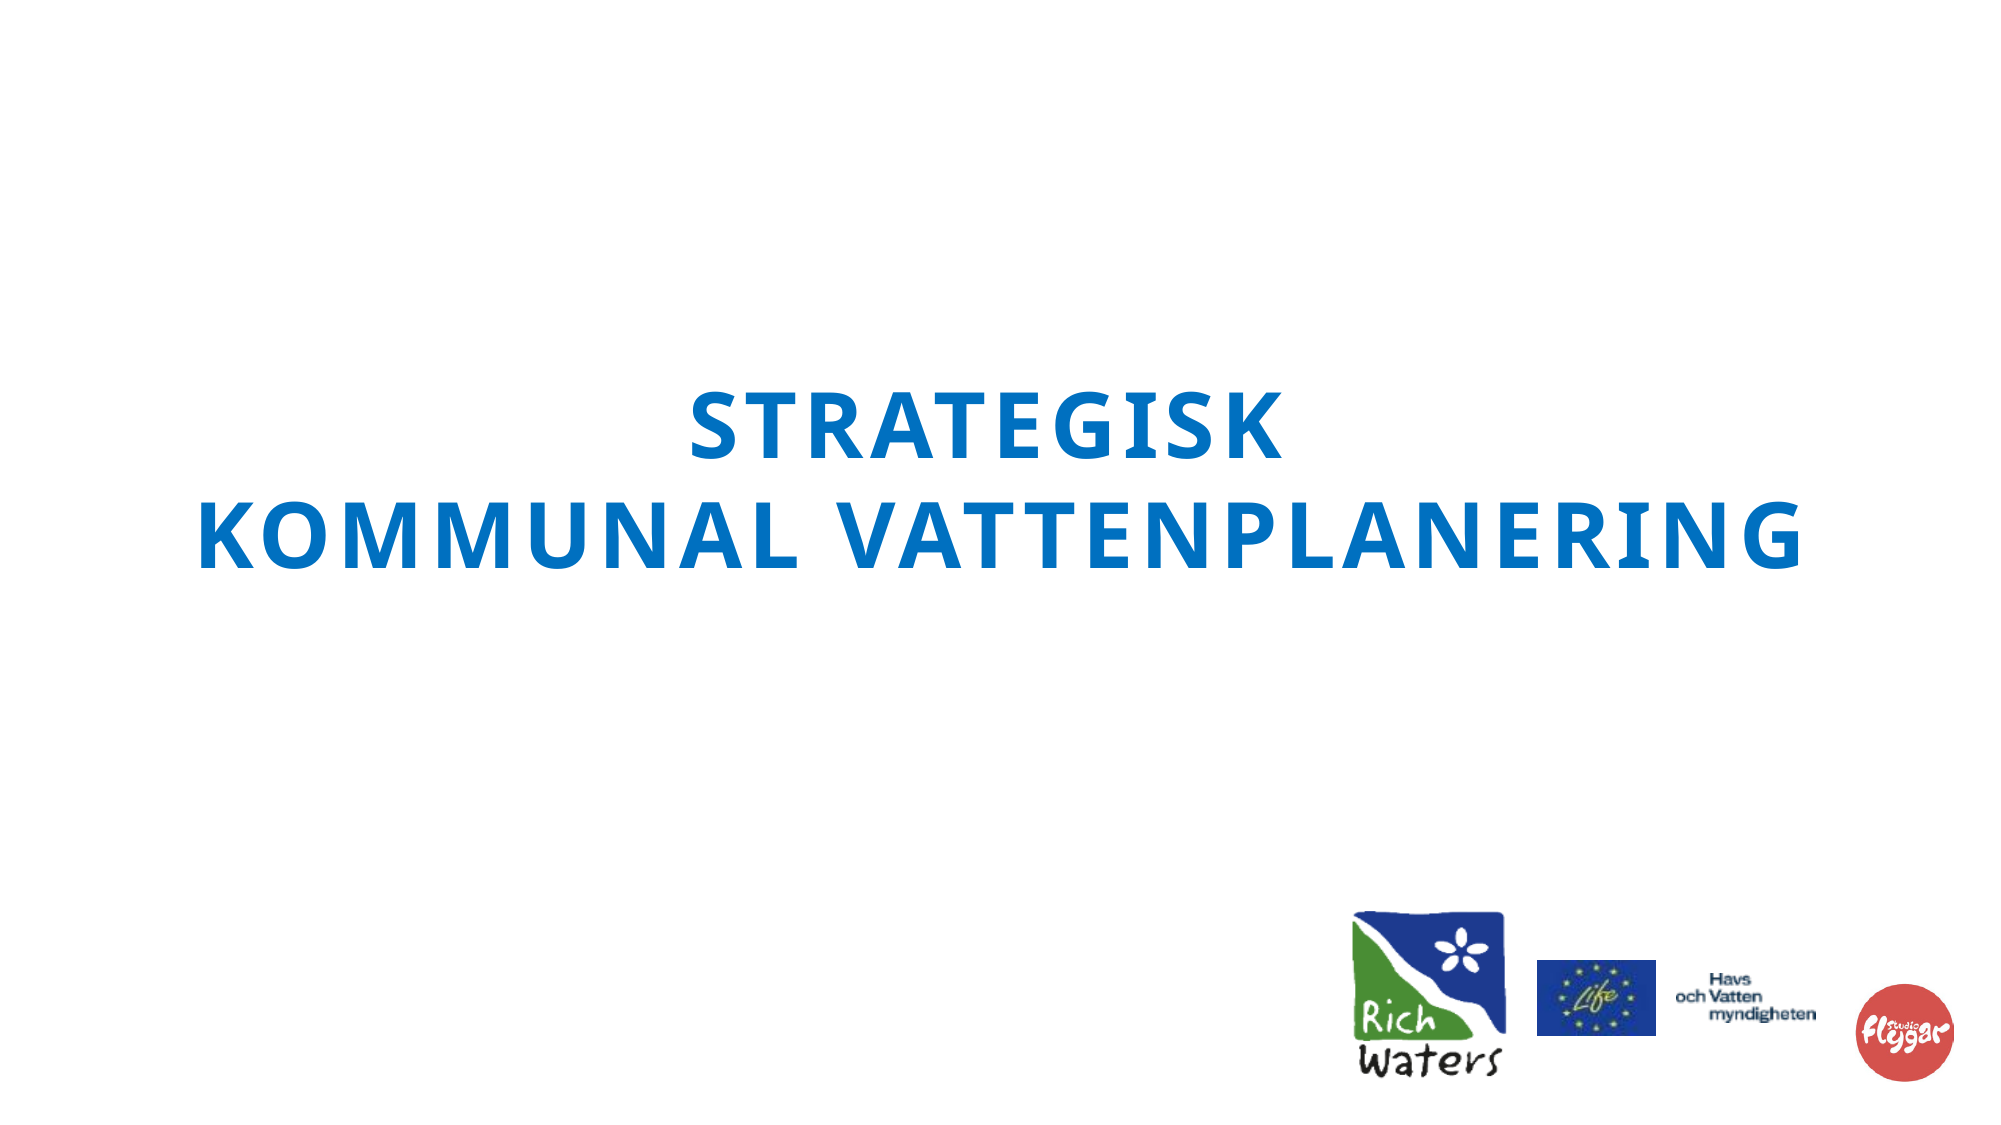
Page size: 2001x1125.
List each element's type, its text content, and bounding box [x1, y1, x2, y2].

picture [1854, 983, 1954, 1083]
text_box STRATEGISK KOMMUNAL VATTENPLANERING [178, 359, 1823, 595]
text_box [1346, 902, 1816, 1090]
